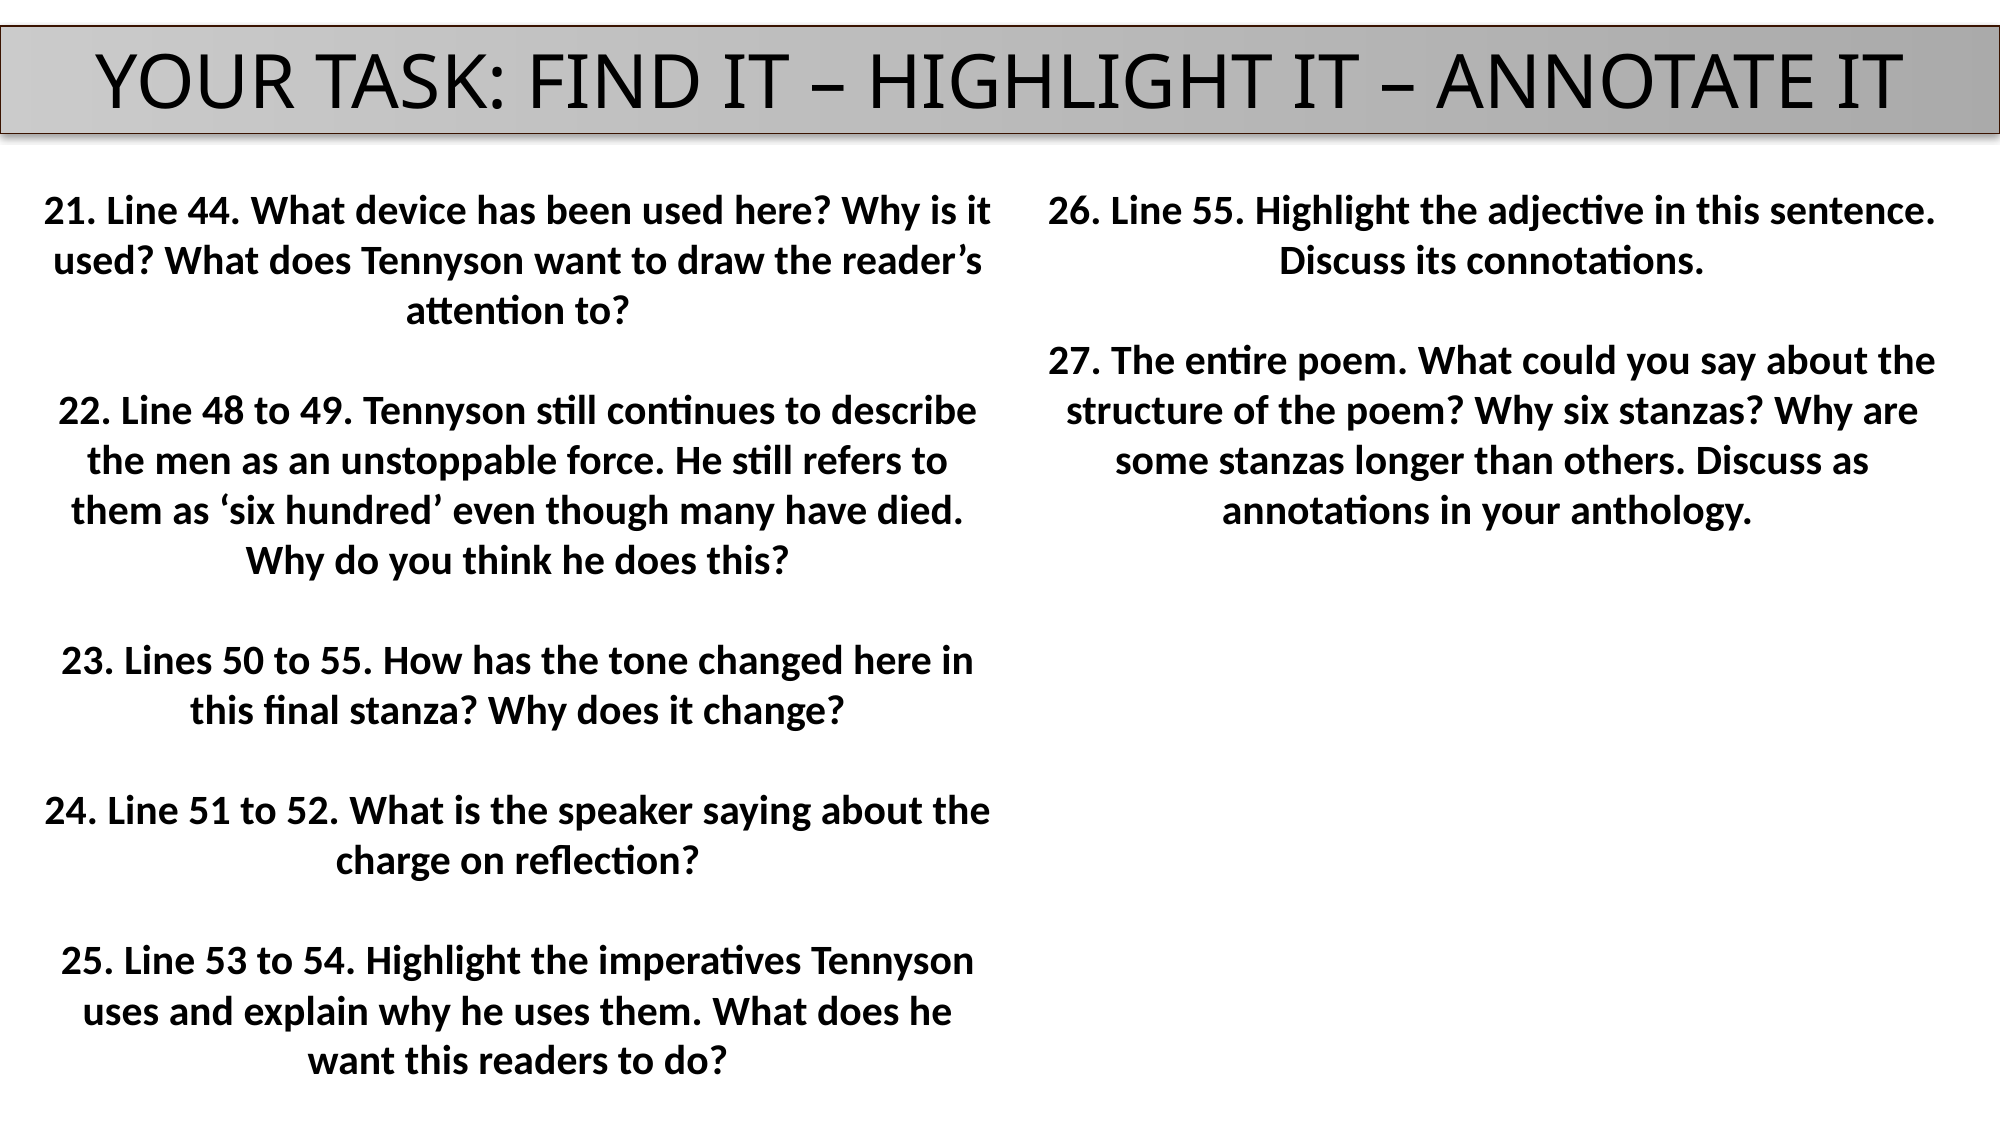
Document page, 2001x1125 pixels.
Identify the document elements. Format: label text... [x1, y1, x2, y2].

text_box YOUR TASK: FIND IT – HIGHLIGHT IT – ANNOTATE IT [0, 26, 2000, 134]
text_box 26. Line 55. Highlight the adjective in this sentence. Discuss its connotations. 27. The entire poem. What could you say about the structure of the poem? Why six stanzas? Why are some stanzas longer than others. Discuss as annotations in your anthology. [1011, 175, 1986, 641]
text_box 21. Line 44. What device has been used here? Why is it used? What does Tennyson want to draw the reader’s attention to? 22. Line 48 to 49. Tennyson still continues to describe the men as an unstoppable force. He still refers to them as ‘six hundred’ even though many have died. Why do you think he does this? 23. Lines 50 to 55. How has the tone changed here in this final stanza? Why does it change? 24. Line 51 to 52. What is the speaker saying about the charge on reflection? 25. Line 53 to 54. Highlight the imperatives Tennyson uses and explain why he uses them. What does he want this readers to do? [25, 175, 1011, 1125]
